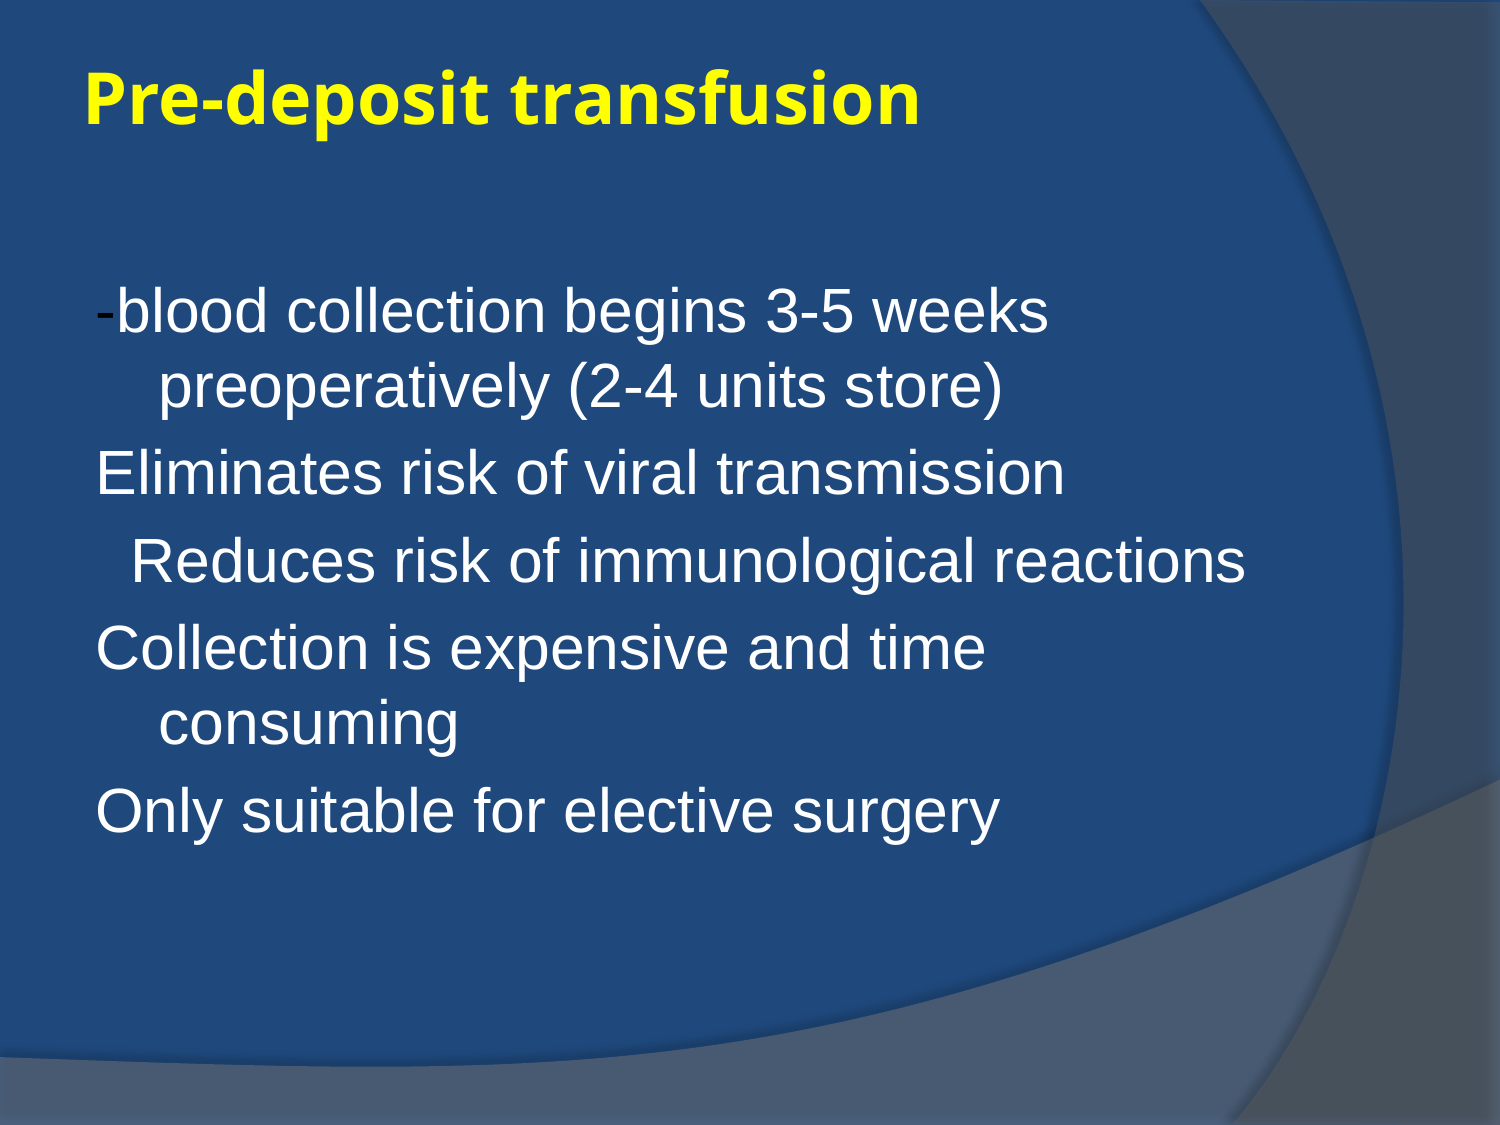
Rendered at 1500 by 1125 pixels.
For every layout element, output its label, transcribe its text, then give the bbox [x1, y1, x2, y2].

list -blood collection begins 3-5 weeks preoperatively (2-4 units store) Eliminates risk of viral transmission Reduces risk of immunological reactions Collection is expensive and time consuming Only suitable for elective surgery [75, 262, 1300, 1005]
title Pre-deposit transfusion [75, 45, 1300, 233]
